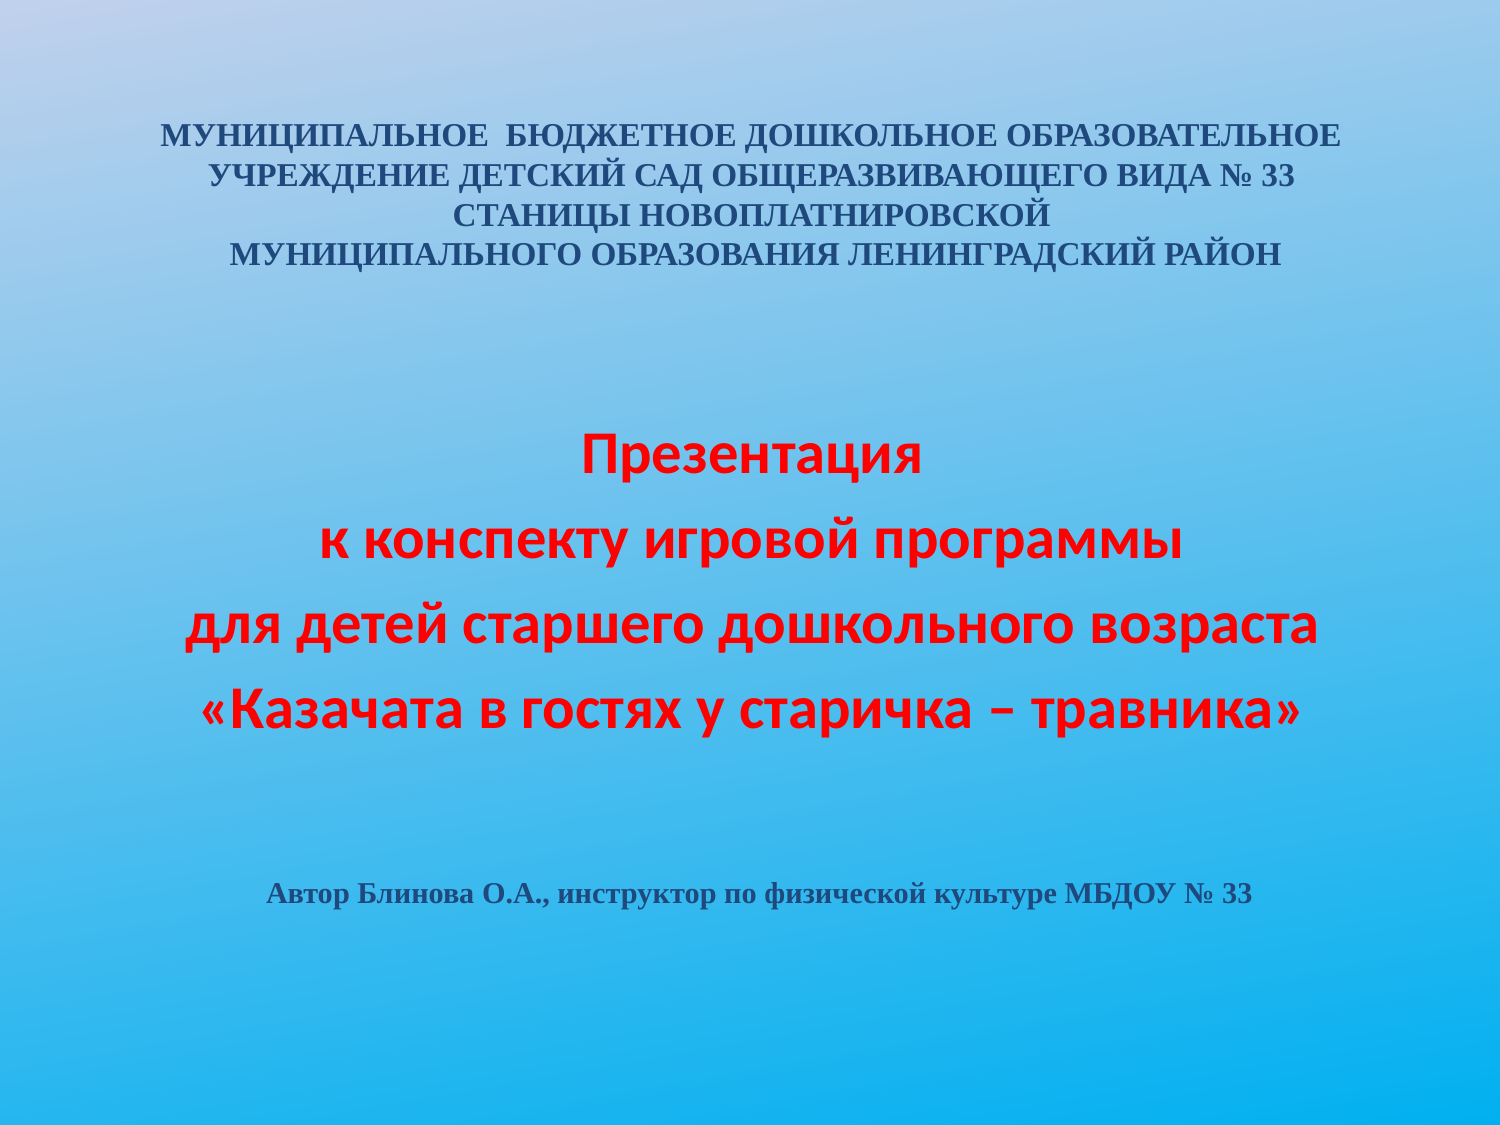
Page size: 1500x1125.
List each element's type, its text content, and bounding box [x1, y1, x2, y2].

text_box МУНИЦИПАЛЬНОЕ БЮДЖЕТНОЕ ДОШКОЛЬНОЕ ОБРАЗОВАТЕЛЬНОЕ УЧРЕЖДЕНИЕ ДЕТСКИЙ САД ОБЩЕРАЗВИВАЮЩЕГО ВИДА № 33 СТАНИЦЫ НОВОПЛАТНИРОВСКОЙ МУНИЦИПАЛЬНОГО ОБРАЗОВАНИЯ ЛЕНИНГРАДСКИЙ РАЙОН [128, 105, 1383, 280]
title [112, 93, 1388, 305]
subtitle Презентация к конспекту игровой программы для детей старшего дошкольного возраста «Казачата в гостях у старичка – травника» Автор Блинова О.А., инструктор по физической культуре МБДОУ № 33 [159, 316, 1360, 1008]
